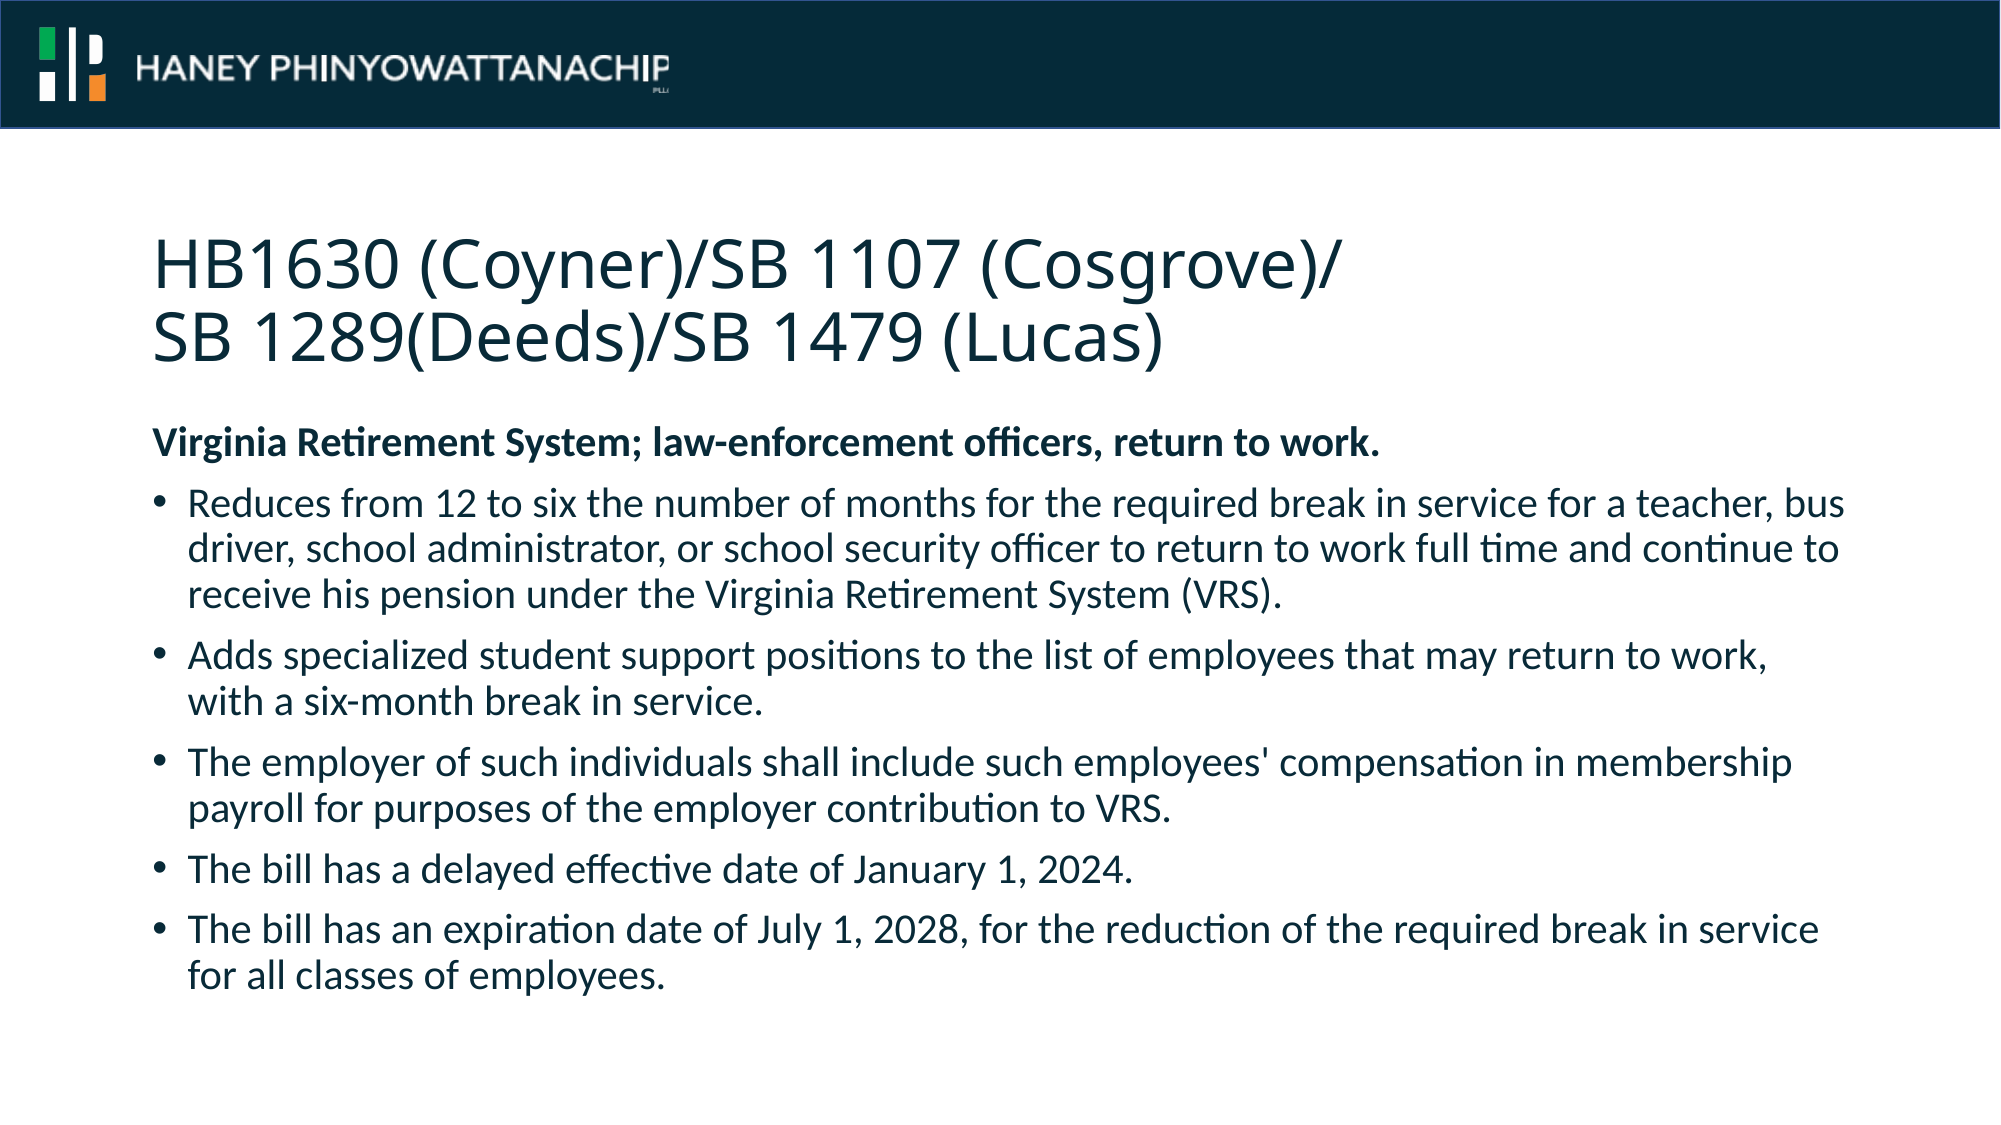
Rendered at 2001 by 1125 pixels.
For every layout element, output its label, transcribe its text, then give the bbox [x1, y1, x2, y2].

title HB1630 (Coyner)/SB 1107 (Cosgrove)/ SB 1289(Deeds)/SB 1479 (Lucas) [137, 221, 1863, 384]
list Virginia Retirement System; law-enforcement officers, return to work. Reduces from 12 to six the number of months for the required break in service for a teacher, bus driver, school administrator, or school security officer to return to work full time and continue to receive his pension under the Virginia Retirement System (VRS). Adds specialized student support positions to the list of employees that may return to work, with a six-month break in service. The employer of such individuals shall include such employees' compensation in membership payroll for purposes of the employer contribution to VRS. The bill has a delayed effective date of January 1, 2024. The bill has an expiration date of July 1, 2028, for the reduction of the required break in service for all classes of employees. [137, 412, 1863, 1014]
picture [23, 15, 122, 118]
